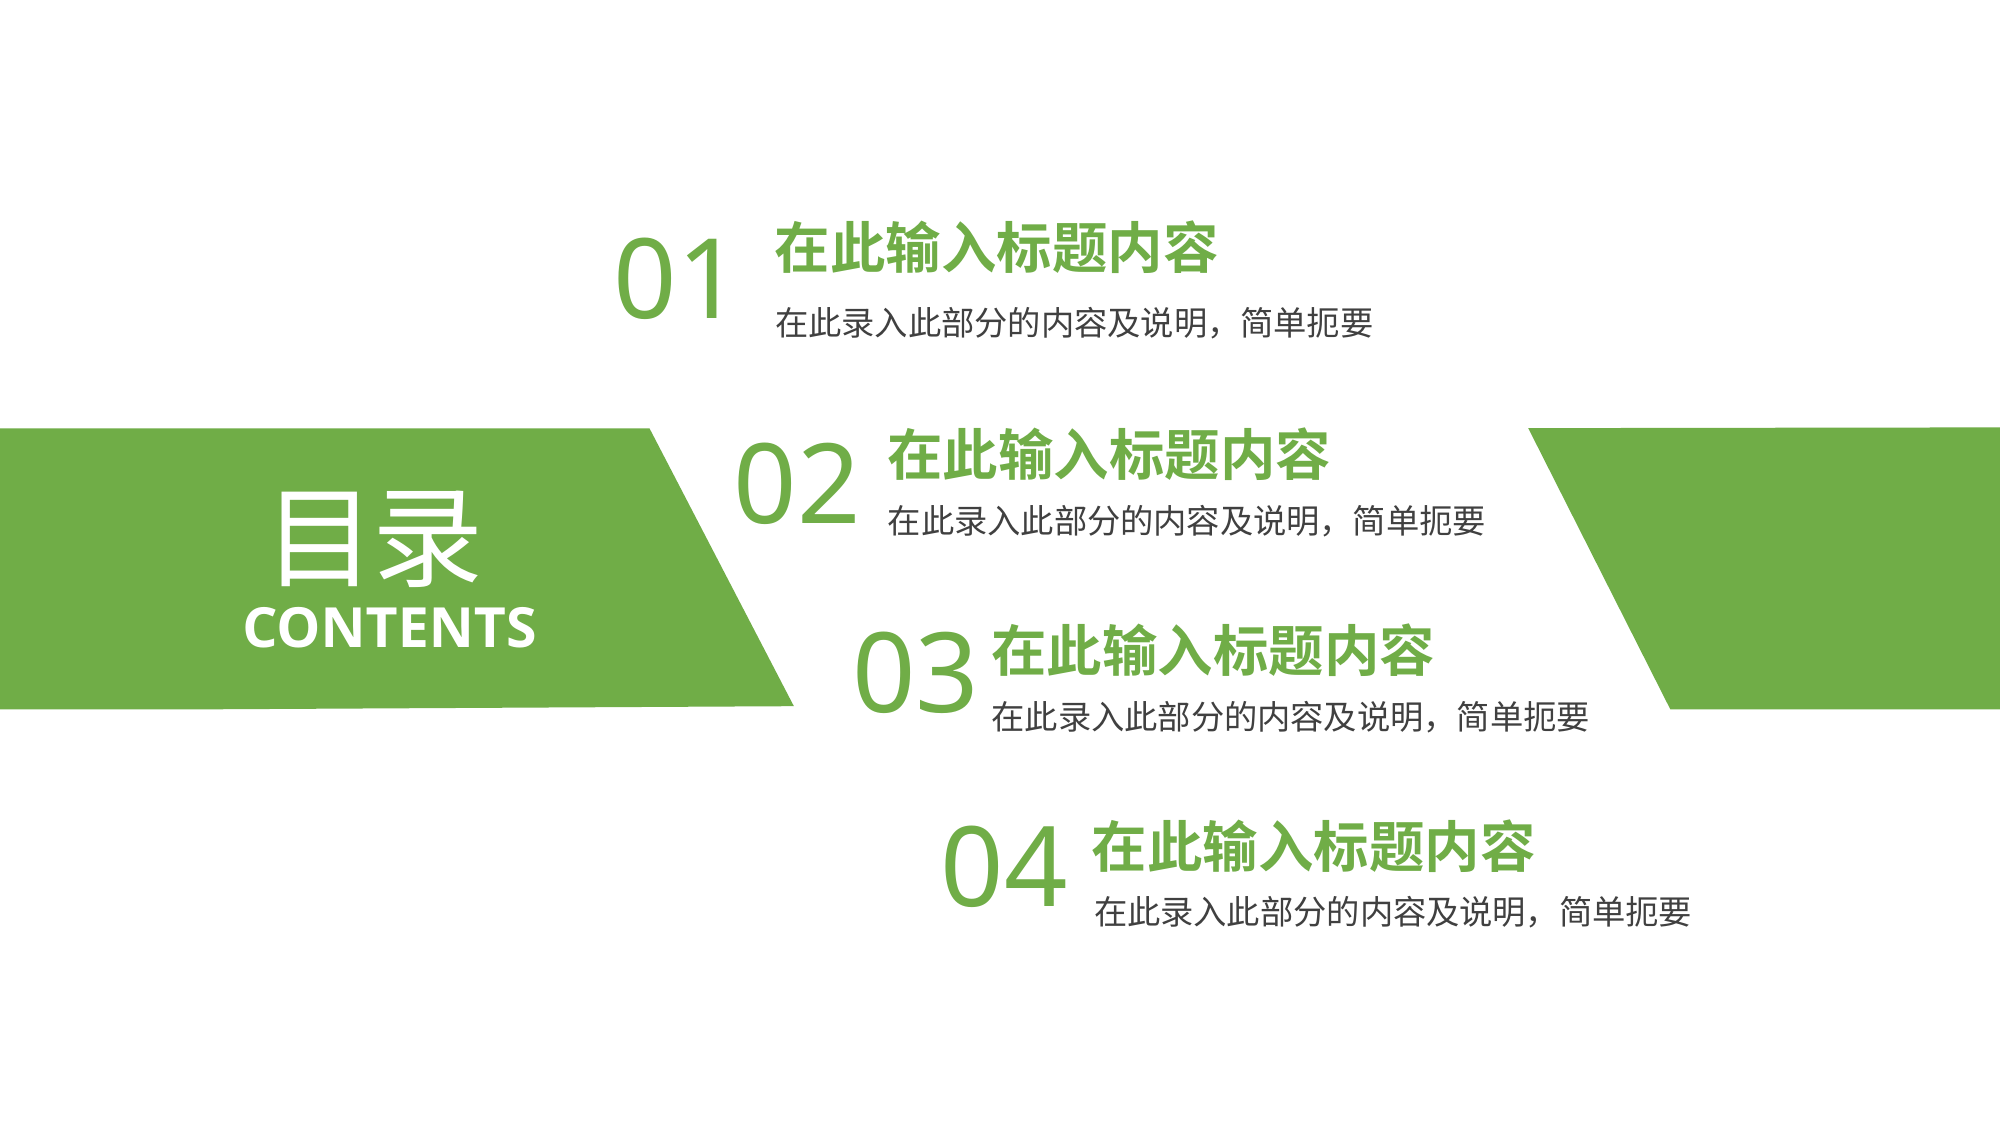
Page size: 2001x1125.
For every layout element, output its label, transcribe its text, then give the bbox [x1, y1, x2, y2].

text_box [0, 428, 794, 710]
text_box 在此录入此部分的内容及说明，简单扼要 [1079, 883, 1708, 939]
text_box 在此输入标题内容 [760, 205, 1235, 288]
text_box [1528, 427, 2000, 710]
text_box 在此输入标题内容 [1084, 804, 1551, 883]
text_box 在此输入标题内容 [876, 412, 1347, 493]
text_box 04 [926, 787, 1084, 936]
text_box 02 [718, 405, 876, 554]
text_box 在此录入此部分的内容及说明，简单扼要 [876, 493, 1502, 548]
text_box 目录 [249, 459, 499, 585]
text_box 在此输入标题内容 [995, 608, 1451, 689]
text_box 在此录入此部分的内容及说明，简单扼要 [976, 689, 1606, 744]
text_box 01 [598, 200, 756, 349]
text_box 在此录入此部分的内容及说明，简单扼要 [760, 294, 1389, 350]
text_box CONTENTS [227, 585, 552, 667]
text_box 03 [837, 594, 995, 743]
